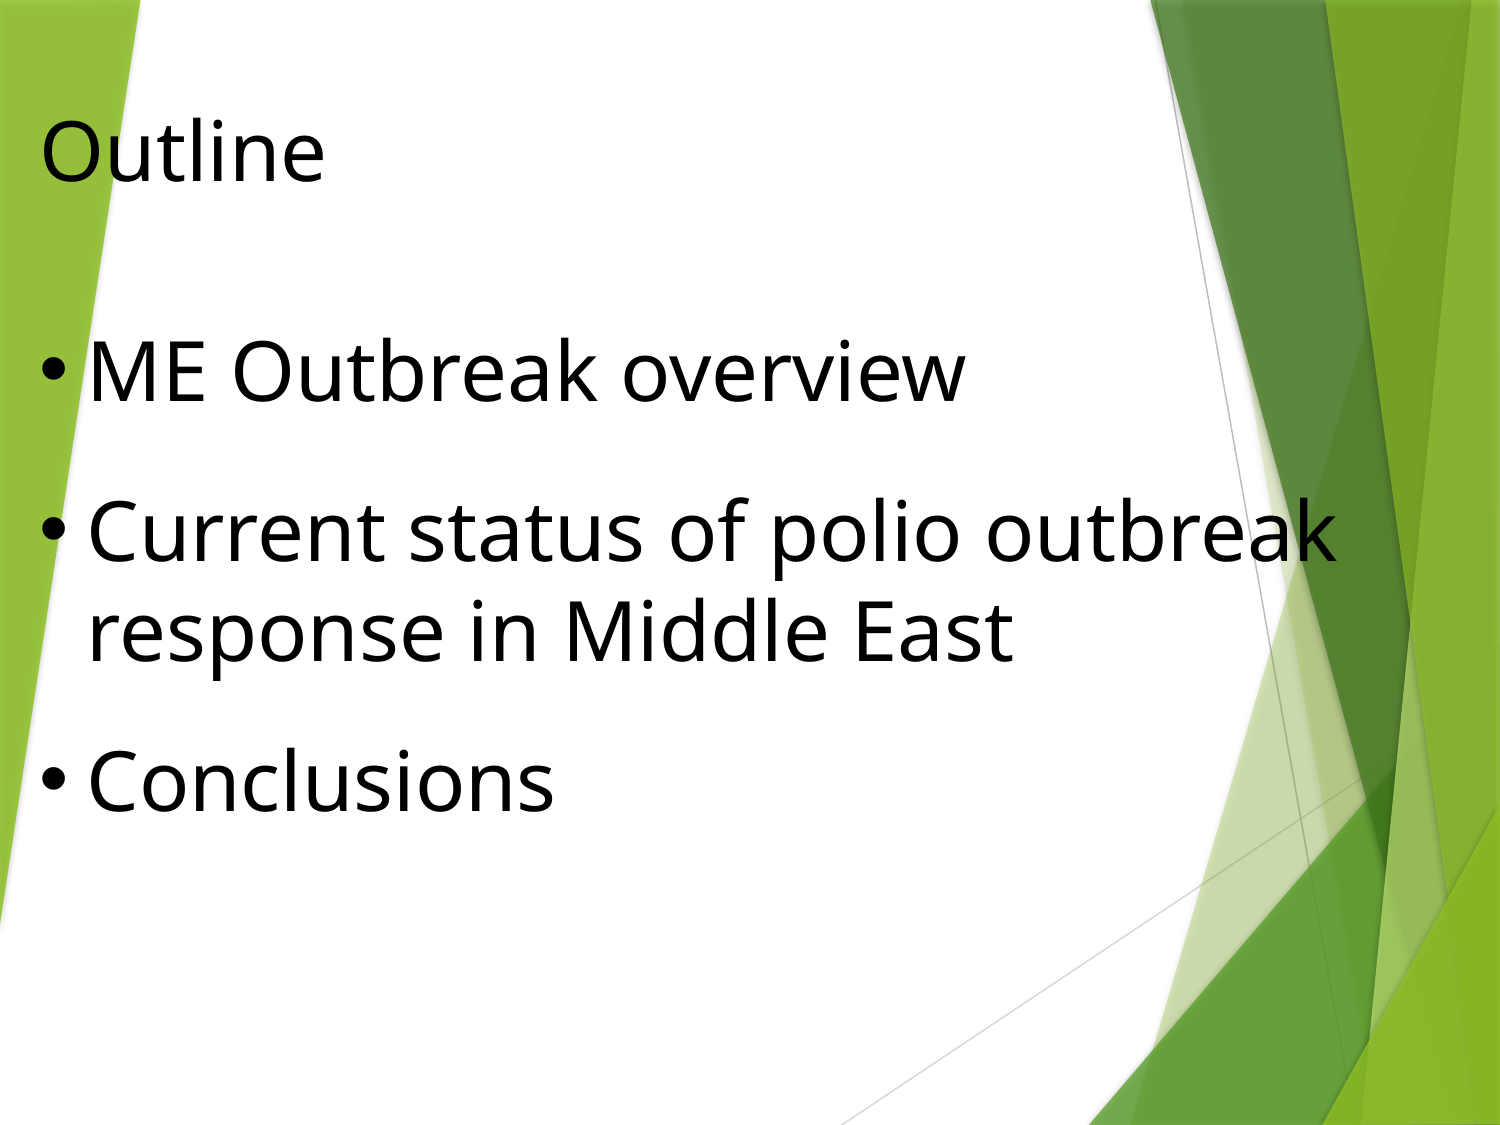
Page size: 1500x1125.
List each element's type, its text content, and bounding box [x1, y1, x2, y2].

text_box Outline ME Outbreak overview Current status of polio outbreak response in Middle East Conclusions [24, 90, 1488, 836]
